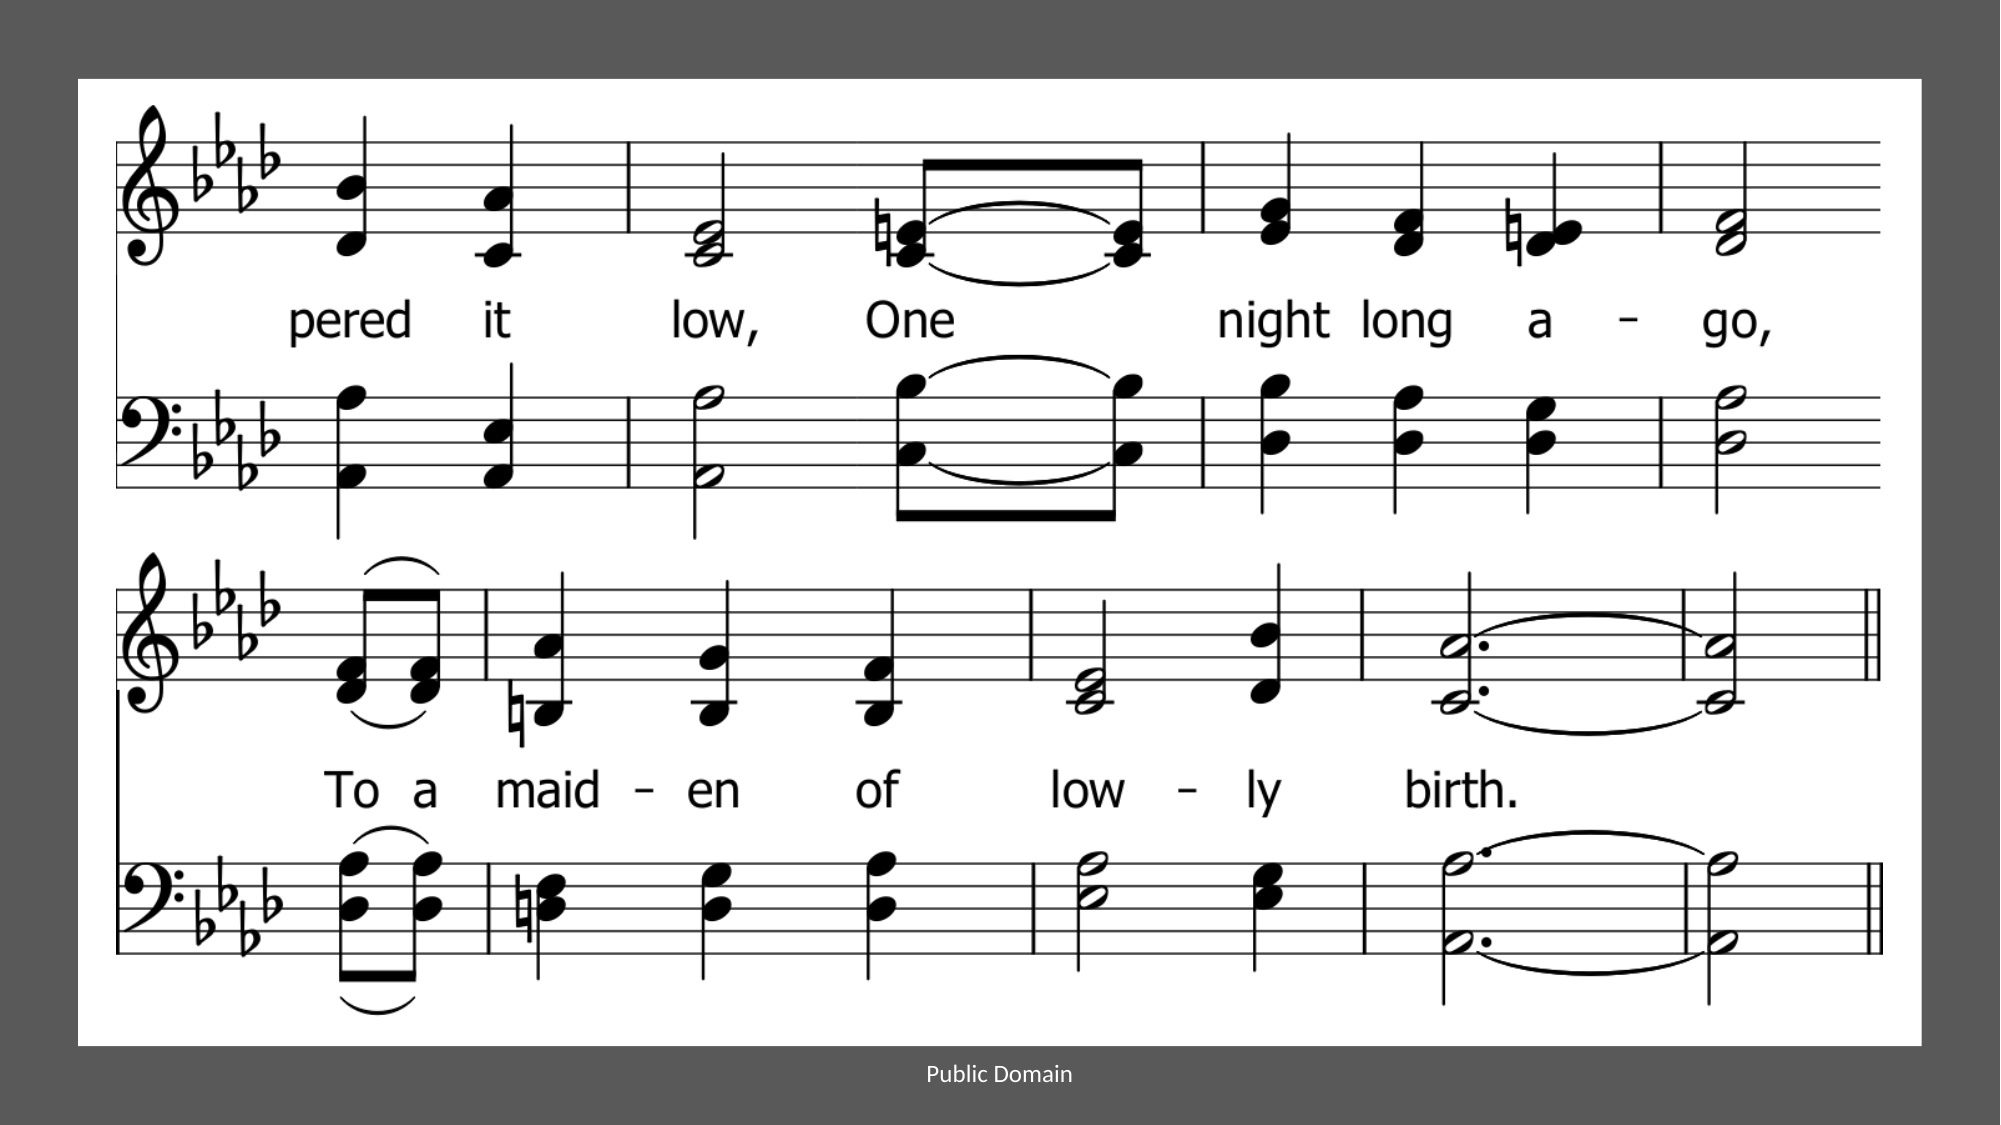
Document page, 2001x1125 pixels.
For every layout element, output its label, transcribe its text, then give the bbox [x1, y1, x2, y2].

text_box [77, 78, 1923, 1047]
picture [116, 105, 1883, 1020]
text_box [0, 0, 2000, 1125]
footer Public Domain [662, 1042, 1338, 1103]
